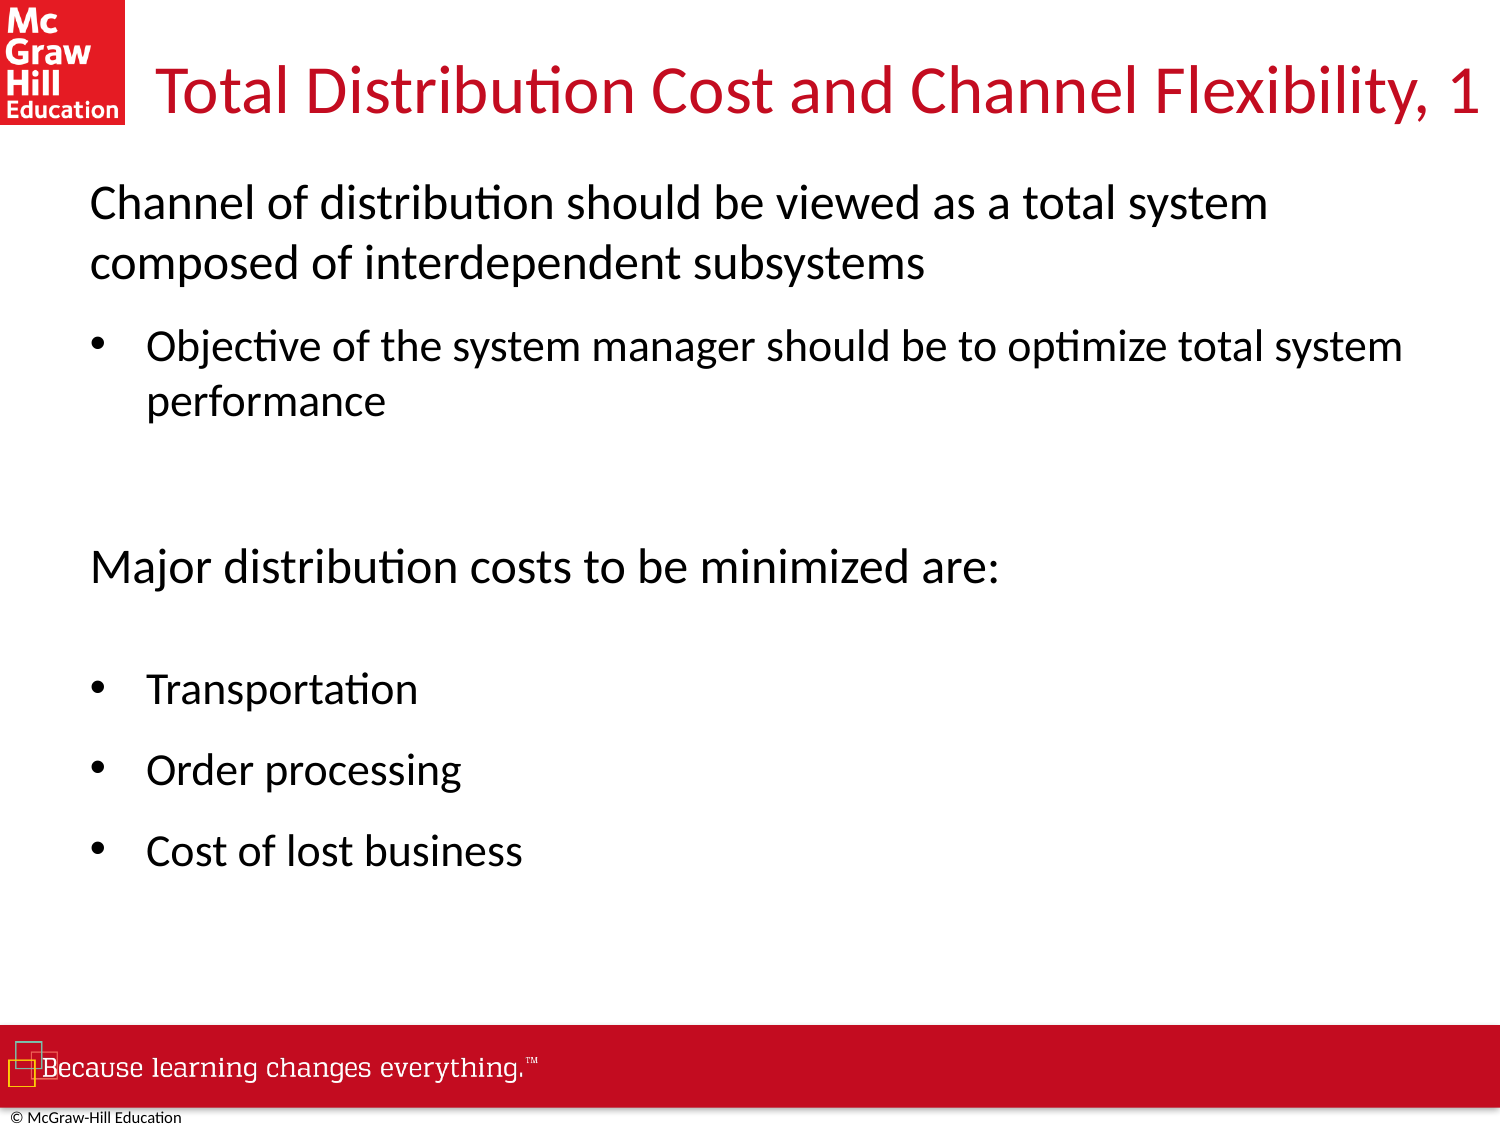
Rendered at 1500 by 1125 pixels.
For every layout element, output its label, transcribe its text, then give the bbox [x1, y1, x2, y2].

picture [8, 1041, 538, 1087]
title Total Distribution Cost and Channel Flexibility, 1 [0, 37, 1500, 138]
list Channel of distribution should be viewed as a total system composed of interdependent subsystems Objective of the system manager should be to optimize total system performance Major distribution costs to be minimized are: Transportation Order processing Cost of lost business [75, 162, 1425, 1075]
picture [0, 0, 125, 37]
